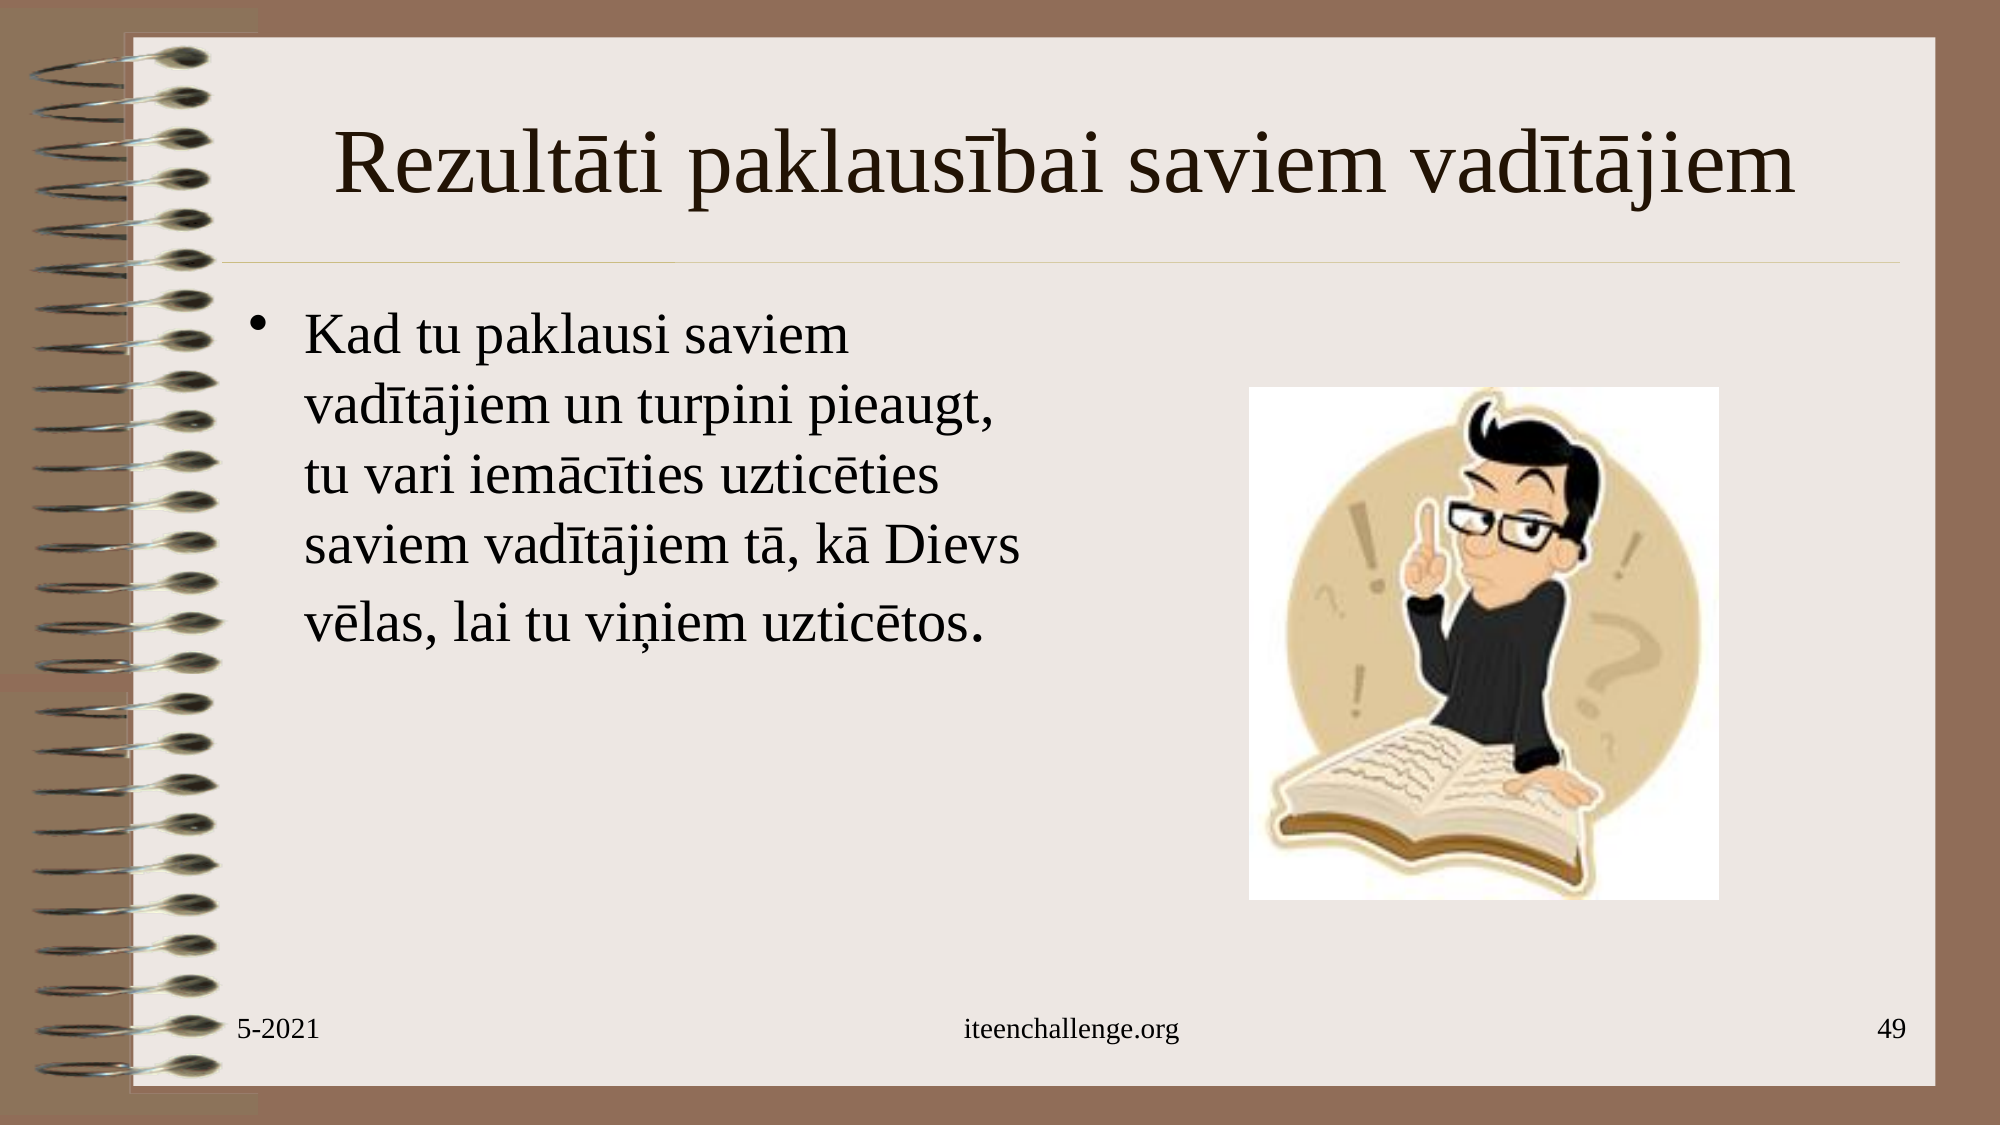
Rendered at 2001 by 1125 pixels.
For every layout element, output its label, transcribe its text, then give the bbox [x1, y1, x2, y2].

title Rezultāti paklausībai saviem vadītājiem [233, 62, 1901, 251]
footer iteenchallenge.org [755, 1001, 1389, 1077]
picture [0, 8, 259, 674]
list Kad tu paklausi saviem vadītājiem un turpini pieaugt, tu vari iemācīties uzticēties saviem vadītājiem tā, kā Dievs vēlas, lai tu viņiem uzticētos. [233, 287, 1113, 963]
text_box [1248, 387, 1719, 901]
picture [0, 692, 259, 1115]
slide_number 5-2021 [221, 1001, 639, 1077]
slide_number 49 [1505, 1001, 1922, 1077]
